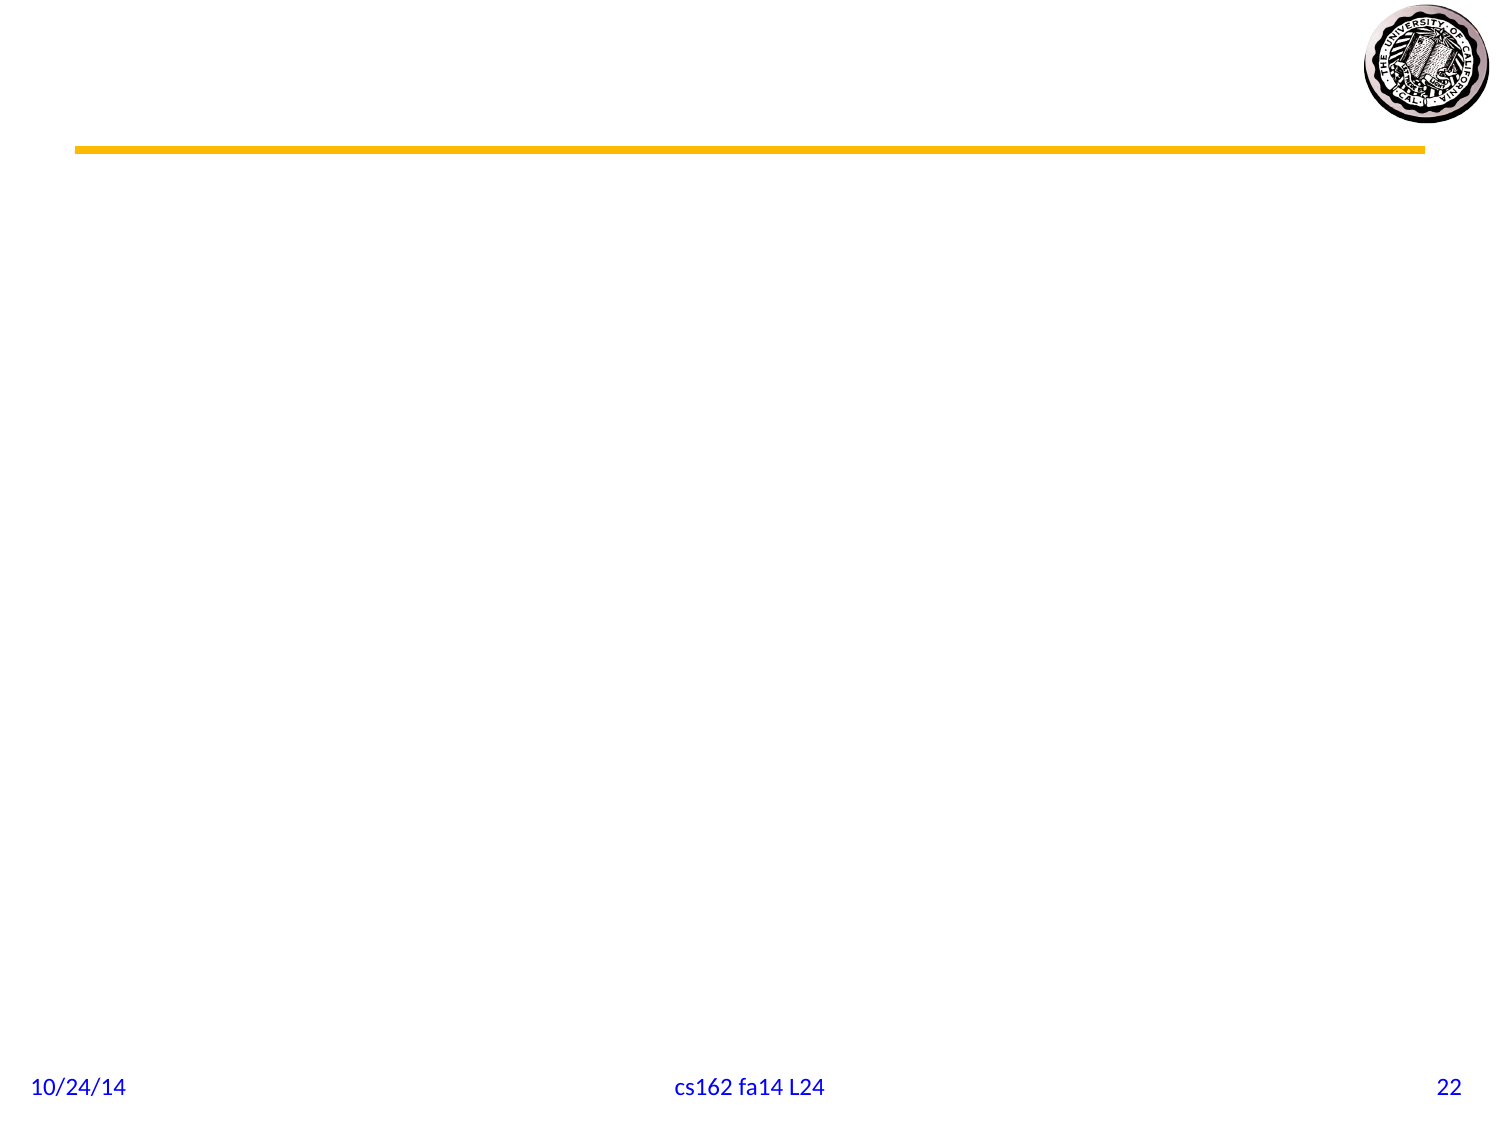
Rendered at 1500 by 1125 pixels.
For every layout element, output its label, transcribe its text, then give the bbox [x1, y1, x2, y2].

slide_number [15, 1055, 366, 1115]
slide_number 22 [1127, 1055, 1478, 1115]
footer cs162 fa14 L24 [512, 1055, 988, 1115]
picture [1350, 0, 1500, 127]
